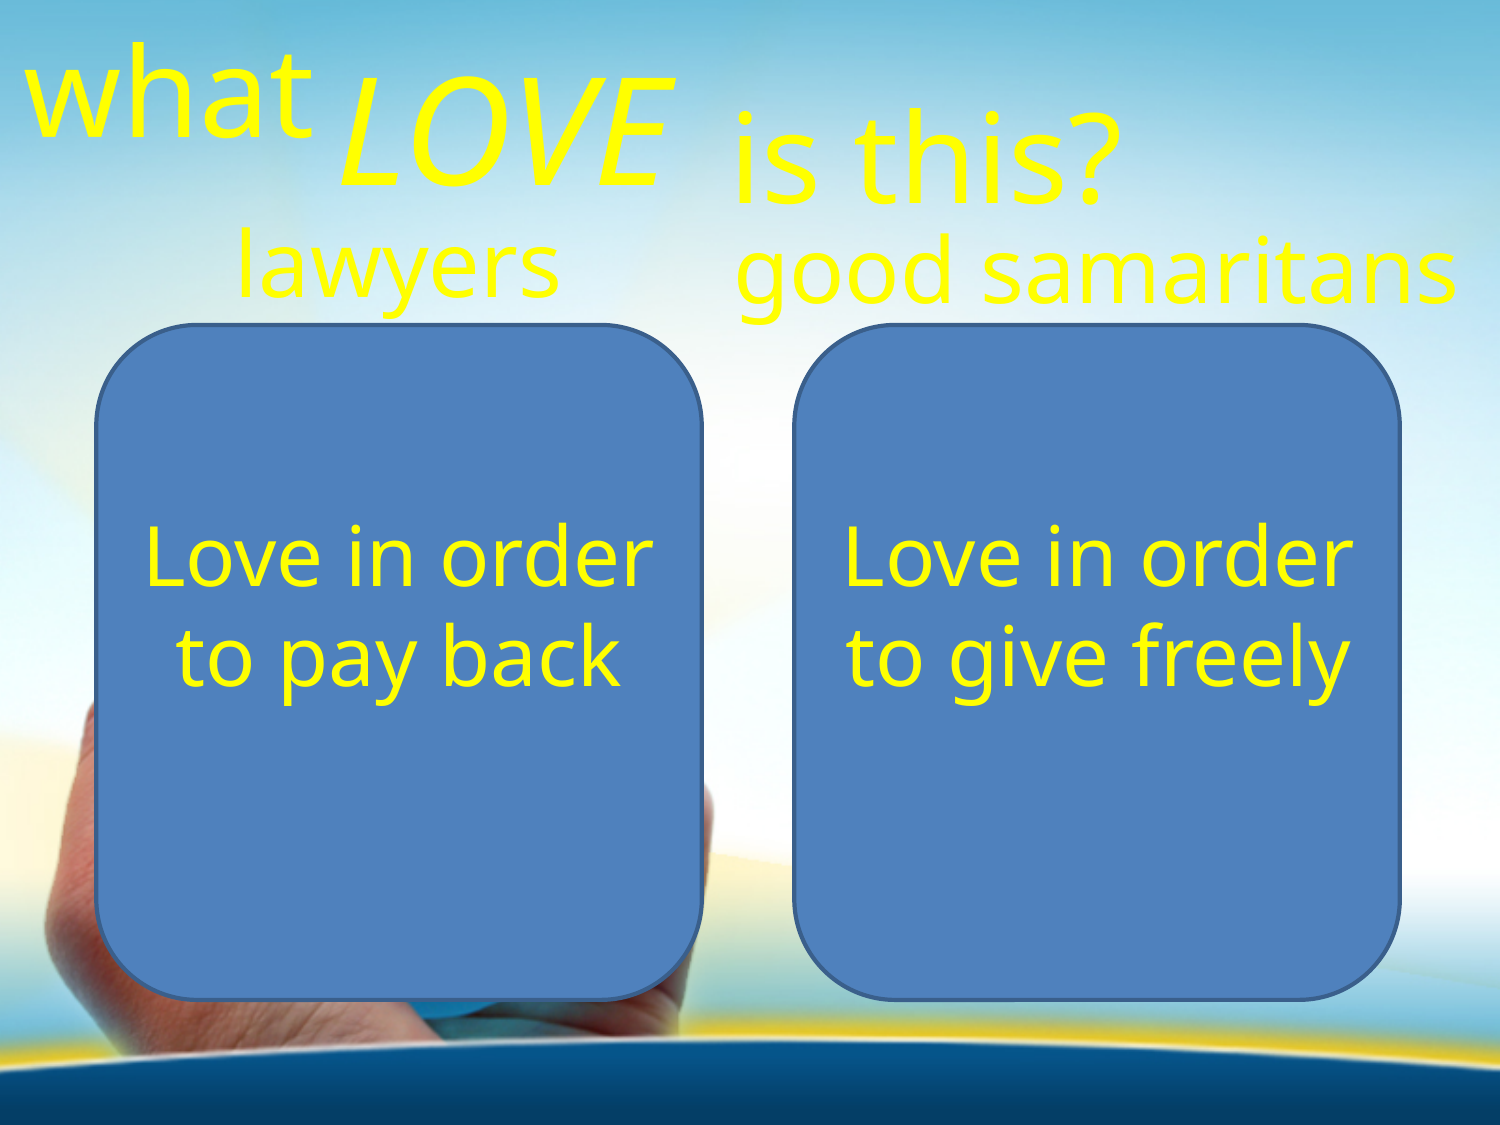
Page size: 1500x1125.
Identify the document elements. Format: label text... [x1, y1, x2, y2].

text_box Love in order to give freely [809, 495, 1388, 711]
text_box what [8, 4, 330, 170]
text_box lawyers [220, 198, 578, 324]
text_box LOVE [320, 28, 686, 223]
text_box is this? [714, 70, 1139, 236]
text_box [94, 322, 704, 1003]
text_box Love in order to pay back [110, 495, 688, 711]
picture [0, 0, 1500, 1125]
text_box good samaritans [718, 204, 1476, 330]
text_box [792, 330, 1402, 1003]
